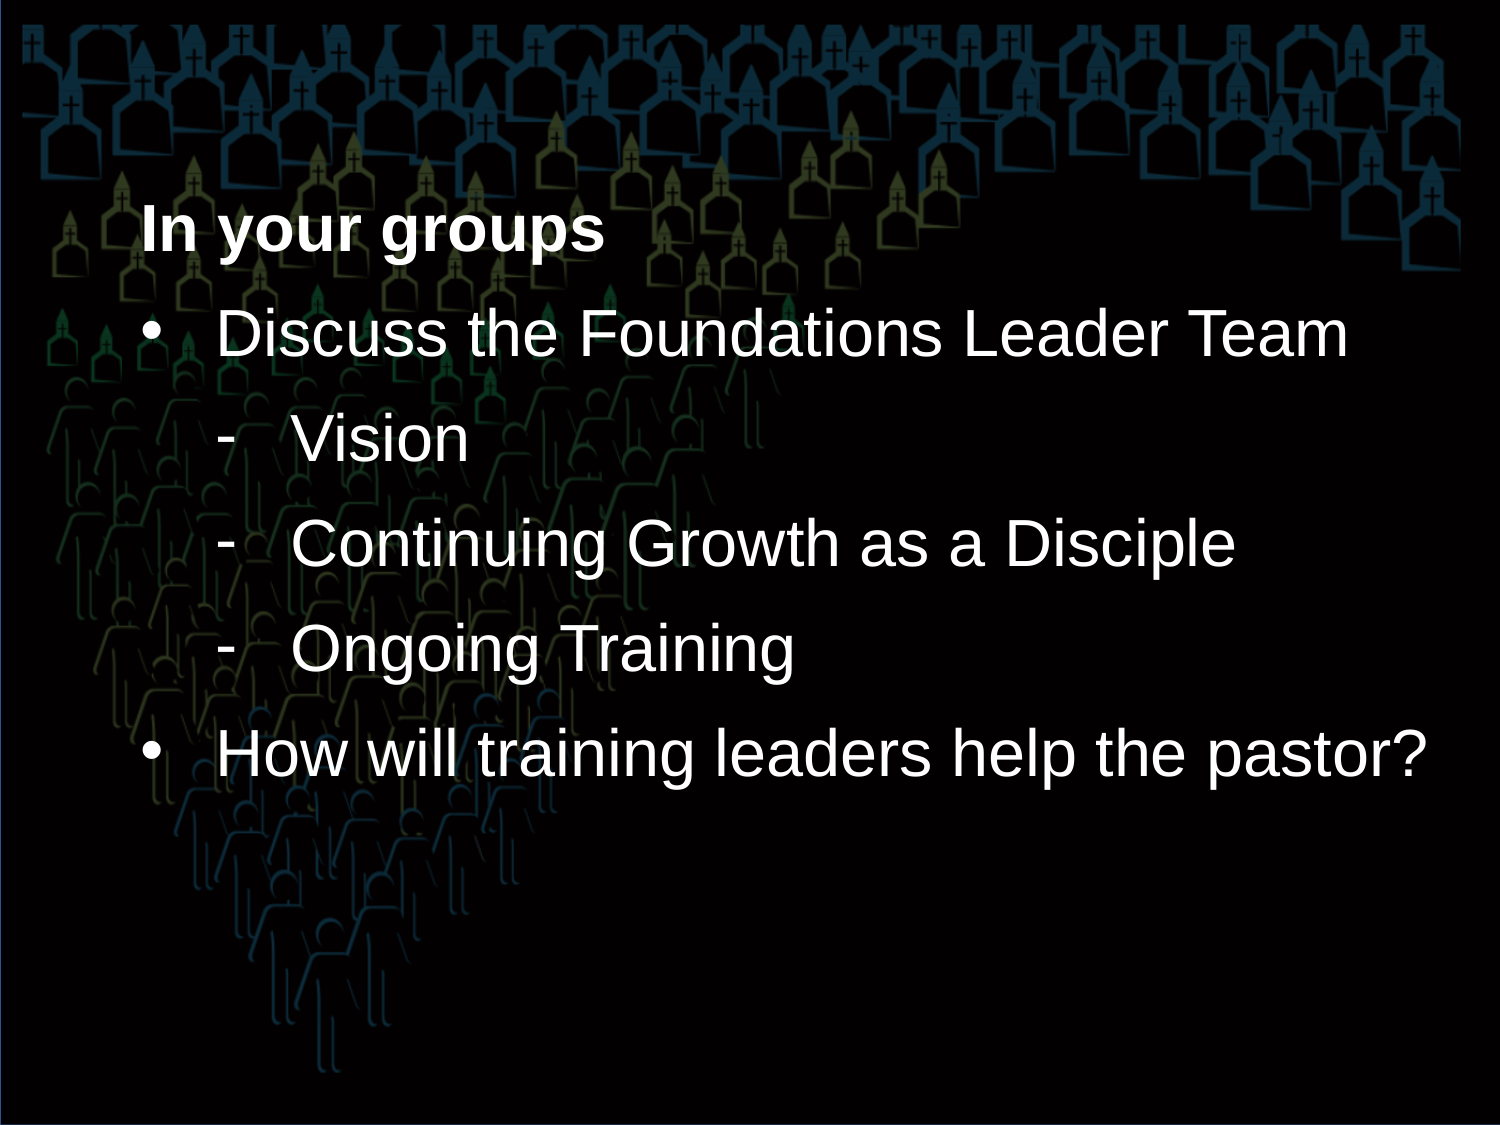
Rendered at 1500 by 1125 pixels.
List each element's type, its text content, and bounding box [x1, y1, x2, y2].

text_box In your groups Discuss the Foundations Leader Team Vision Continuing Growth as a Disciple Ongoing Training How will training leaders help the pastor? [125, 177, 1500, 797]
picture [0, 0, 1500, 1125]
